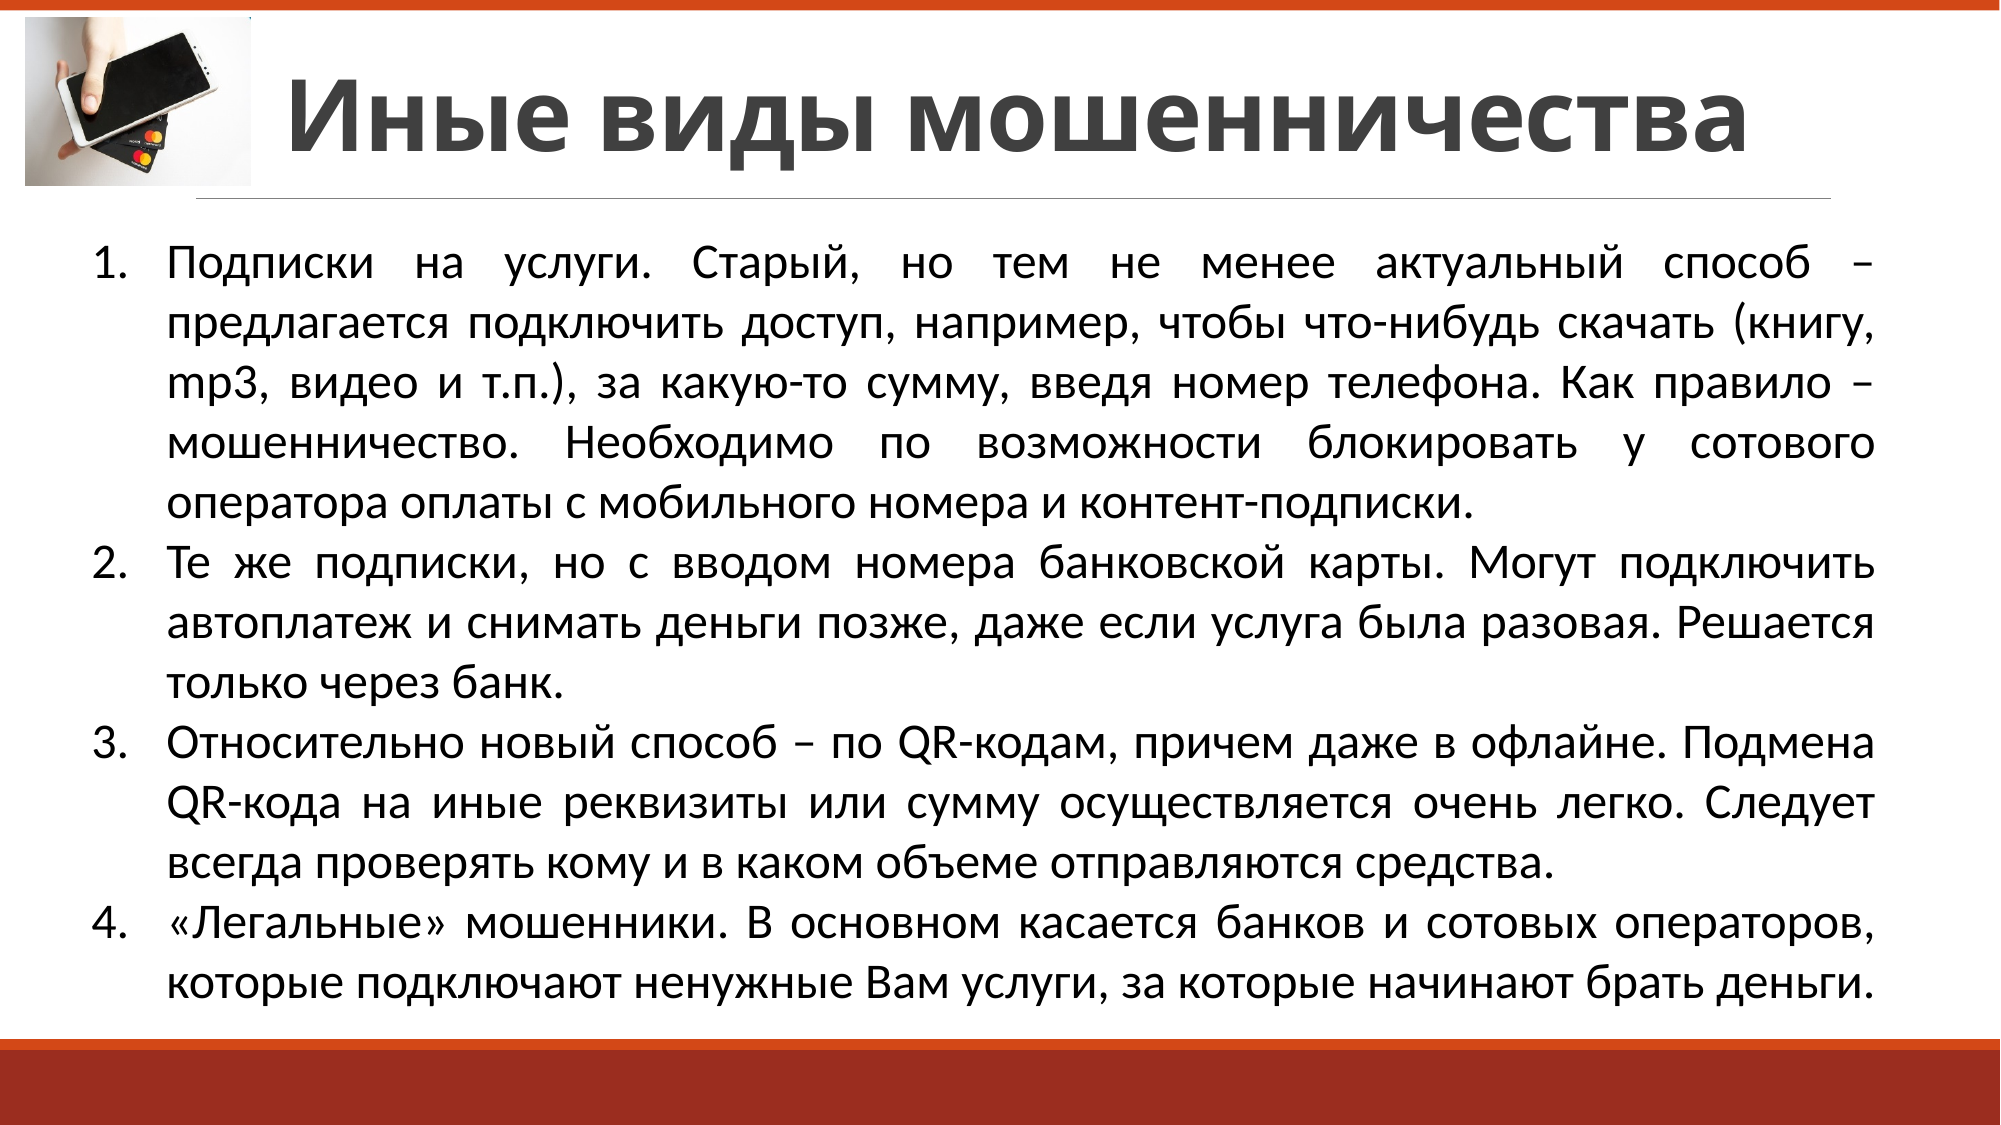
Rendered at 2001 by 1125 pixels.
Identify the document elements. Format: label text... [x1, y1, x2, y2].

picture [25, 16, 251, 186]
text_box Подписки на услуги. Старый, но тем не менее актуальный способ – предлагается подключить доступ, например, чтобы что-нибудь скачать (книгу, mp3, видео и т.п.), за какую-то сумму, введя номер телефона. Как правило – мошенничество. Необходимо по возможности блокировать у сотового оператора оплаты с мобильного номера и контент-подписки. Те же подписки, но с вводом номера банковской карты. Могут подключить автоплатеж и снимать деньги позже, даже если услуга была разовая. Решается только через банк. Относительно новый способ – по QR-кодам, причем даже в офлайне. Подмена QR-кода на иные реквизиты или сумму осуществляется очень легко. Следует всегда проверять кому и в каком объеме отправляются средства. «Легальные» мошенники. В основном касается банков и сотовых операторов, которые подключают ненужные Вам услуги, за которые начинают брать деньги. [76, 221, 1891, 1017]
title Иные виды мошенничества [268, 17, 1891, 180]
